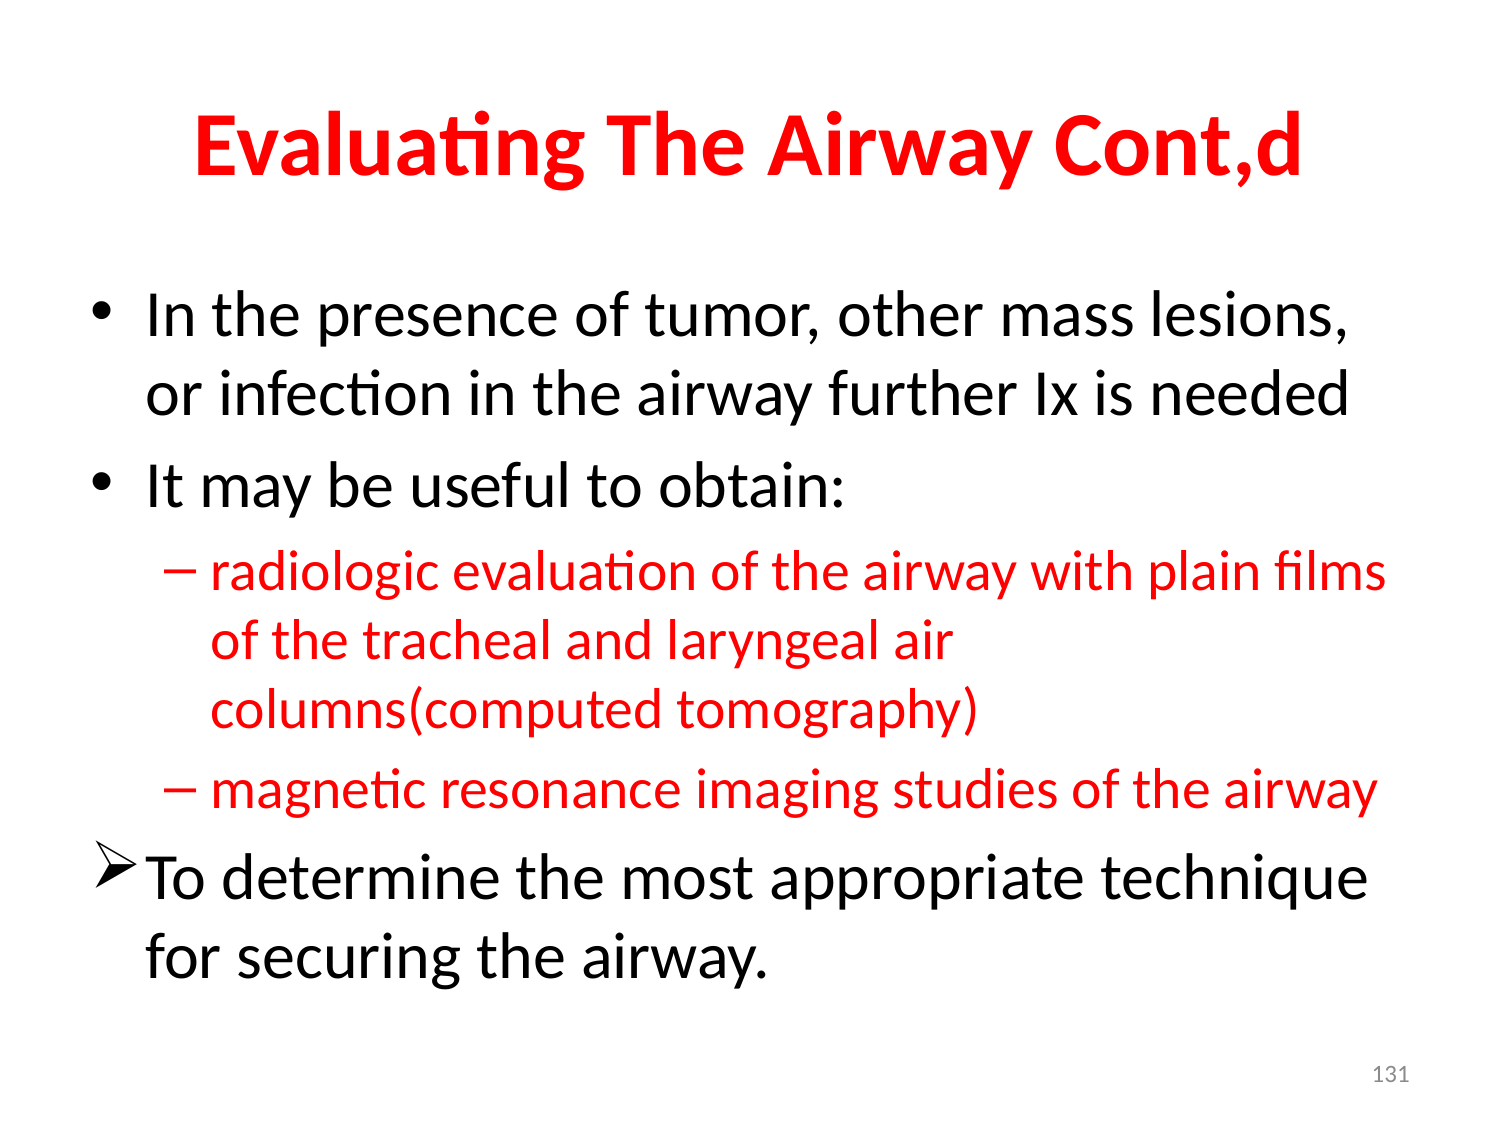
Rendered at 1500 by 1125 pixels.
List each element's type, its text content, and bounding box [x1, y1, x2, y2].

list In the presence of tumor, other mass lesions, or infection in the airway further Ix is needed It may be useful to obtain: radiologic evaluation of the airway with plain films of the tracheal and laryngeal air columns(computed tomography) magnetic resonance imaging studies of the airway To determine the most appropriate technique for securing the airway. [75, 262, 1425, 1005]
title Evaluating The Airway Cont,d [75, 45, 1425, 233]
slide_number 131 [1074, 1042, 1425, 1103]
